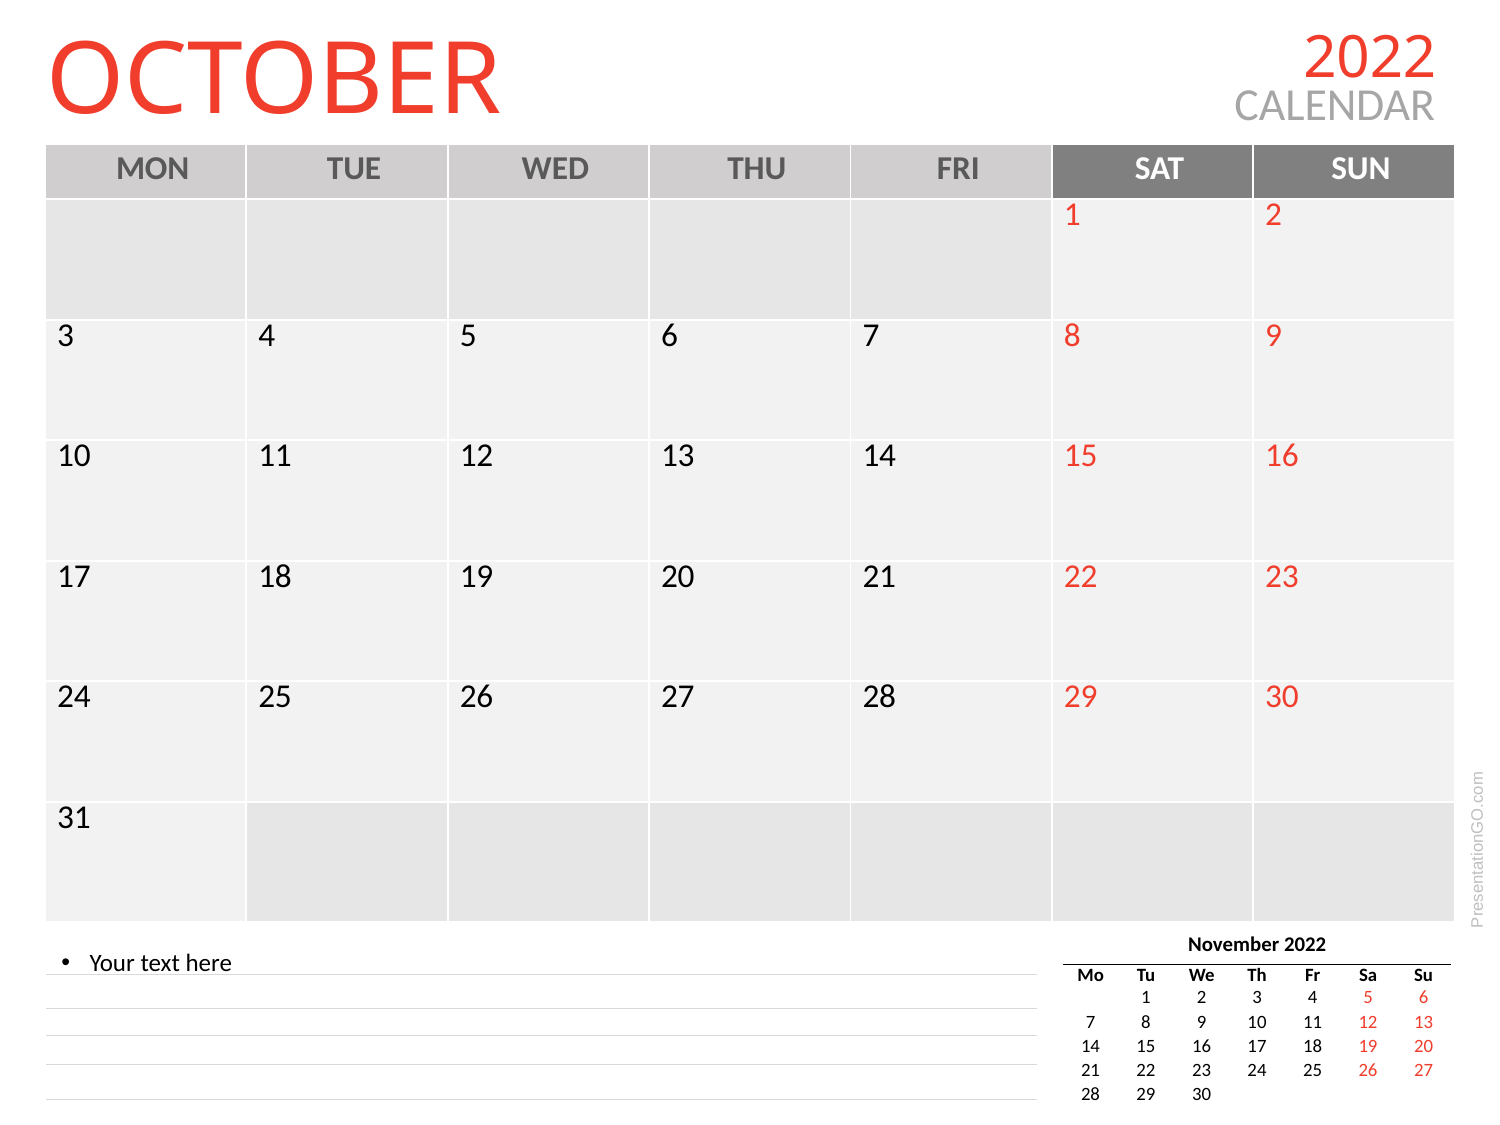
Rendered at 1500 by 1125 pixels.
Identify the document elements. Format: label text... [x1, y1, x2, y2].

table_cell [247, 200, 447, 319]
table_cell 22 [1053, 562, 1252, 680]
table_cell [247, 803, 447, 921]
list Your text here [46, 939, 1038, 1103]
table_header Sat [1053, 145, 1252, 198]
table_cell 12 [449, 441, 648, 560]
table_header Wed [449, 145, 648, 198]
table_cell 7 [851, 321, 1051, 439]
table_cell 29 [1053, 682, 1252, 801]
table_cell [449, 803, 648, 921]
table_cell [46, 200, 245, 319]
table_cell 28 [851, 682, 1051, 801]
table_cell [851, 200, 1051, 319]
table_cell 17 [46, 562, 245, 680]
table_cell 10 [46, 441, 245, 560]
table_header Mon [46, 145, 245, 198]
table_cell 9 [1254, 321, 1454, 439]
table_cell 13 [650, 441, 850, 560]
table_header Sun [1254, 145, 1454, 198]
table_cell [1254, 803, 1454, 921]
table_cell 2 [1254, 200, 1454, 319]
table_cell 15 [1053, 441, 1252, 560]
table_cell 18 [247, 562, 447, 680]
table_cell [650, 803, 850, 921]
table_header Fri [851, 145, 1051, 198]
table_cell 30 [1254, 682, 1454, 801]
table_cell 3 [46, 321, 245, 439]
table_cell 25 [247, 682, 447, 801]
title October [46, 19, 795, 124]
table_cell 5 [449, 321, 648, 439]
table_cell 11 [247, 441, 447, 560]
table_cell 8 [1053, 321, 1252, 439]
table_cell [650, 200, 850, 319]
table_cell 16 [1254, 441, 1454, 560]
table_cell 26 [449, 682, 648, 801]
table_cell 20 [650, 562, 850, 680]
table_cell 4 [247, 321, 447, 439]
table_cell 31 [46, 803, 245, 921]
table_header Tue [247, 145, 447, 198]
table_cell [449, 200, 648, 319]
table_cell 19 [449, 562, 648, 680]
table_cell 23 [1254, 562, 1454, 680]
table_cell 24 [46, 682, 245, 801]
table_cell 27 [650, 682, 850, 801]
table_cell 1 [1053, 200, 1252, 319]
table_cell 21 [851, 562, 1051, 680]
table_header Thu [650, 145, 850, 198]
table_cell [851, 803, 1051, 921]
table_cell [1053, 803, 1252, 921]
table_cell 14 [851, 441, 1051, 560]
table_cell 6 [650, 321, 850, 439]
